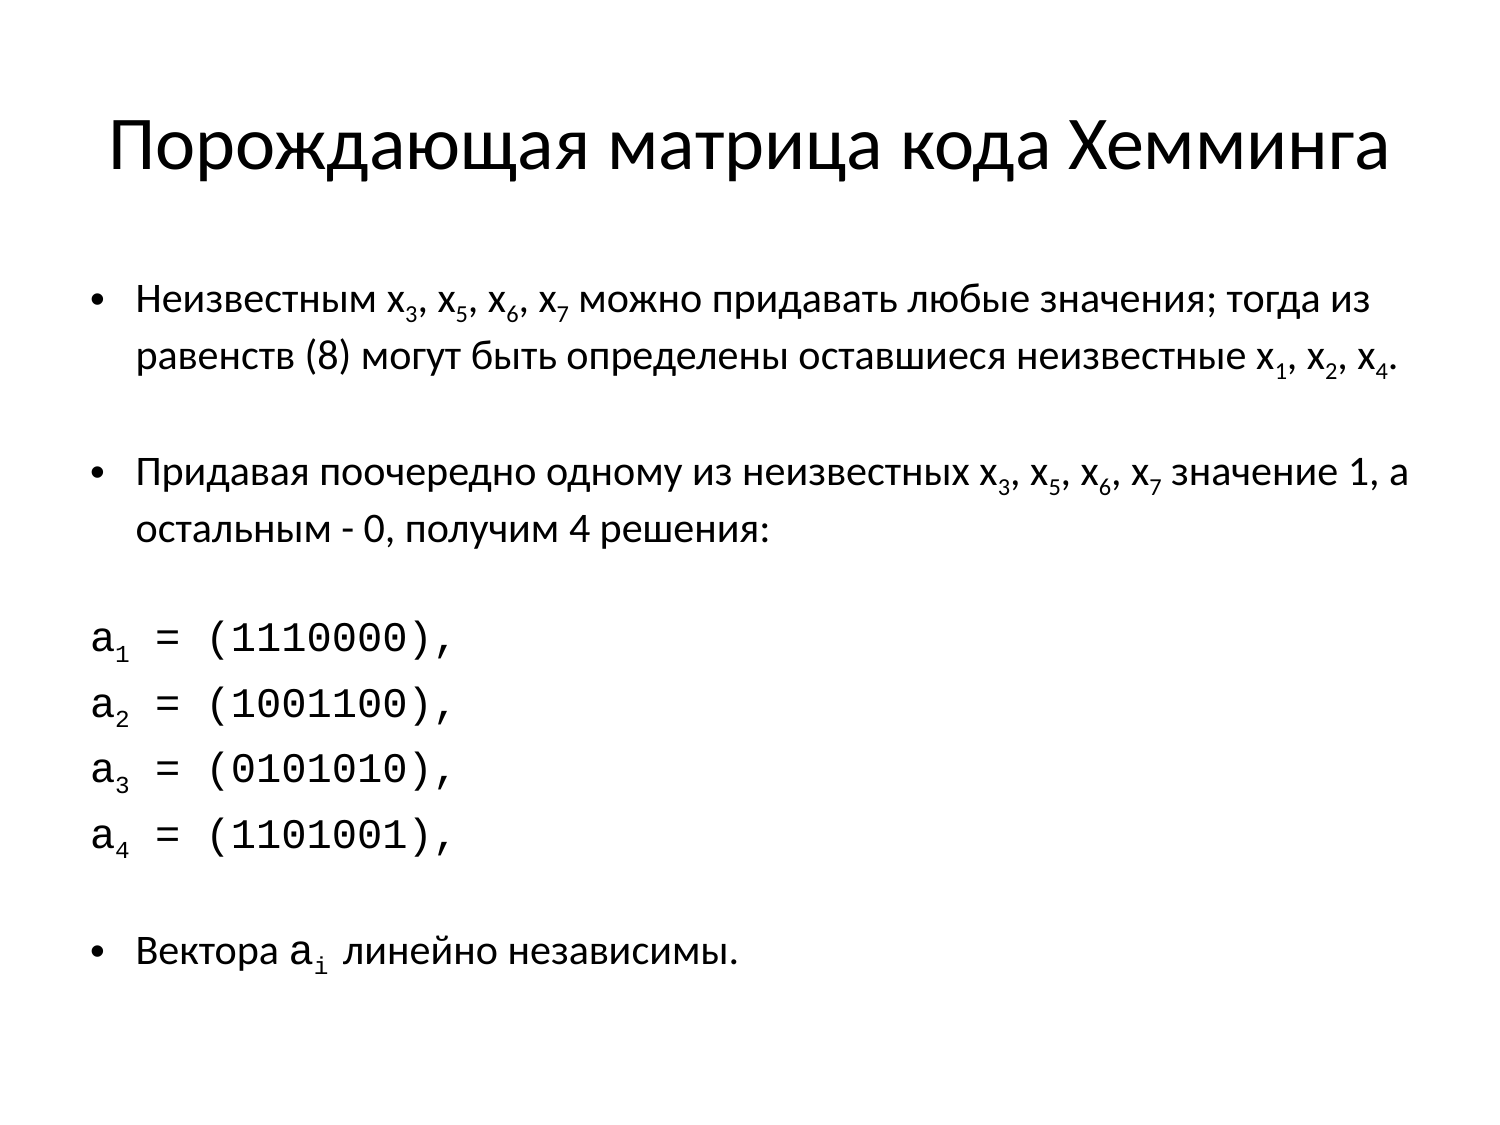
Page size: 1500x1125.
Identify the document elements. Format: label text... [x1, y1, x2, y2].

list Неизвестным x3, х5, x6, х7 можно придавать любые значения; тогда из равенств (8) могут быть определены оставшиеся неизвестные х1, x2, х4. Придавая поочередно одному из неизвестных x3, х5, x6, х7 значение 1, а остальным - 0, получим 4 решения: а1 = (1110000), а2 = (1001100), а3 = (0101010), а4 = (1101001), Вектора аi линейно независимы. [75, 262, 1425, 1005]
title Порождающая матрица кода Хемминга [75, 45, 1425, 233]
